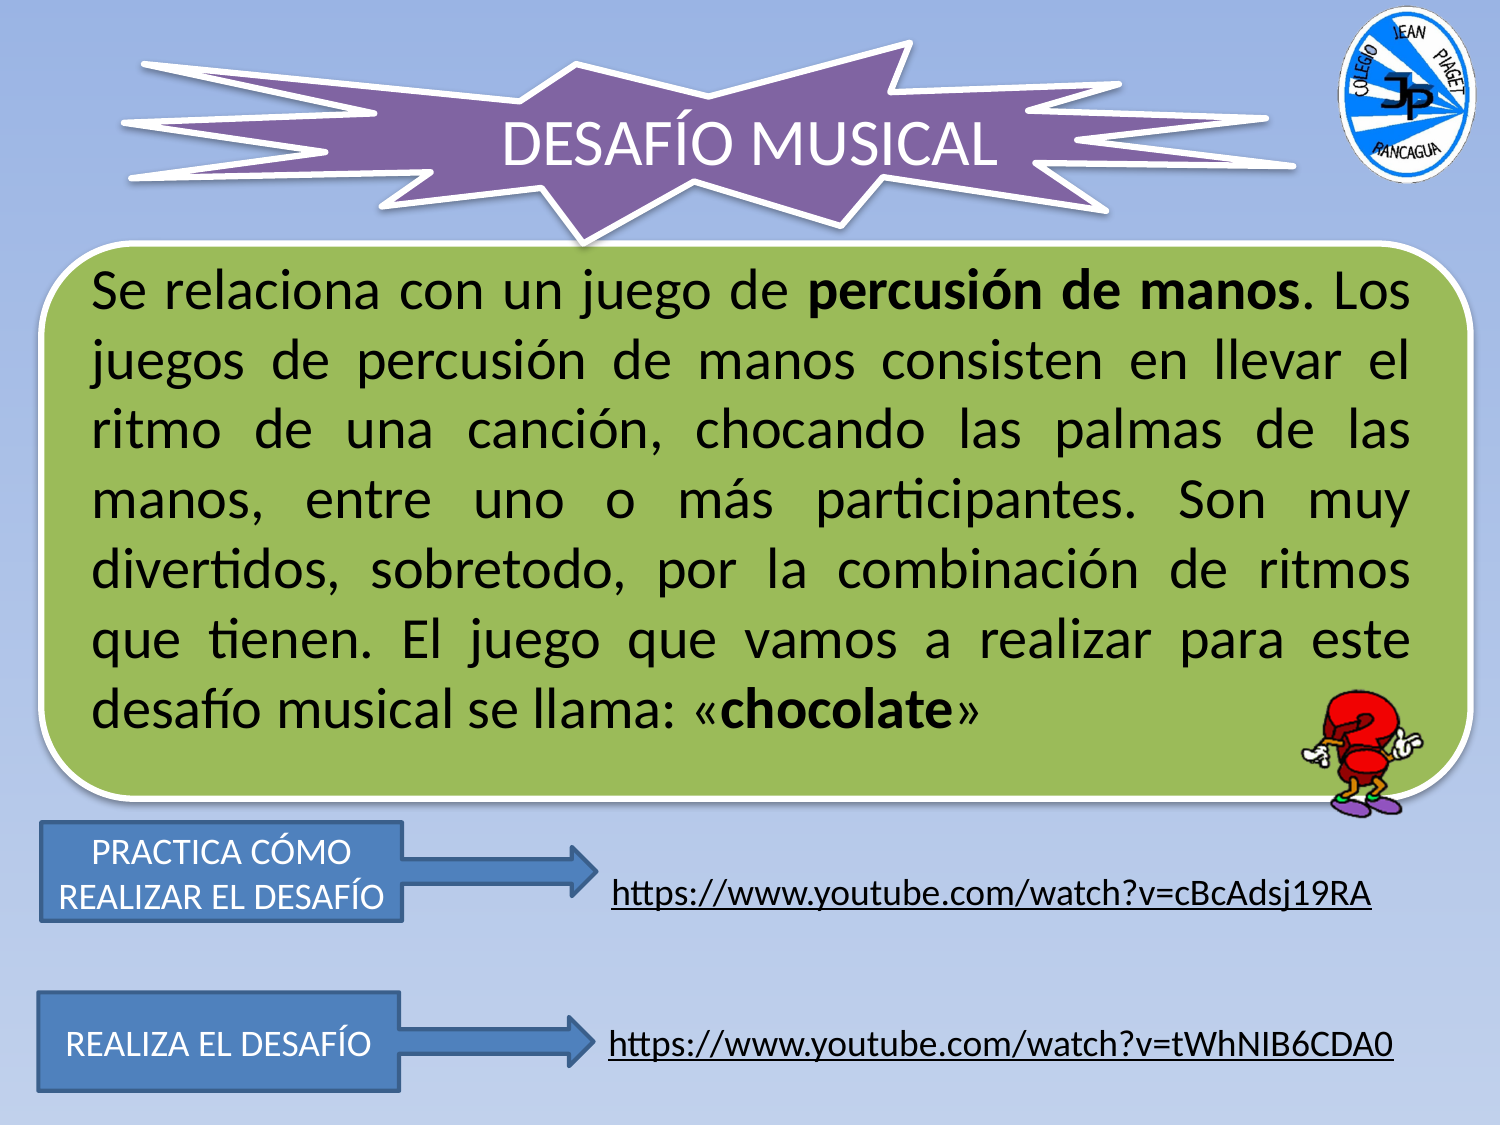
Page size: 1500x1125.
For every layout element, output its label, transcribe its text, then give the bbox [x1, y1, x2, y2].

picture [1304, 3, 1500, 186]
list Se relaciona con un juego de percusión de manos. Los juegos de percusión de manos consisten en llevar el ritmo de una canción, chocando las palmas de las manos, entre uno o más participantes. Son muy divertidos, sobretodo, por la combinación de ritmos que tienen. El juego que vamos a realizar para este desafío musical se llama: «chocolate» [76, 243, 1427, 816]
text_box https://www.youtube.com/watch?v=tWhNIB6CDA0 [593, 1011, 1450, 1071]
text_box [889, 39, 914, 45]
text_box [38, 259, 76, 783]
text_box [571, 233, 609, 243]
text_box PRACTICA CÓMO REALIZAR EL DESAFÍO [39, 820, 599, 923]
picture [1295, 634, 1451, 823]
text_box https://www.youtube.com/watch?v=cBcAdsj19RA [596, 860, 1471, 920]
title DESAFÍO MUSICAL [75, 45, 1425, 233]
text_box [1427, 253, 1474, 764]
text_box REALIZA EL DESAFÍO [36, 990, 596, 1093]
